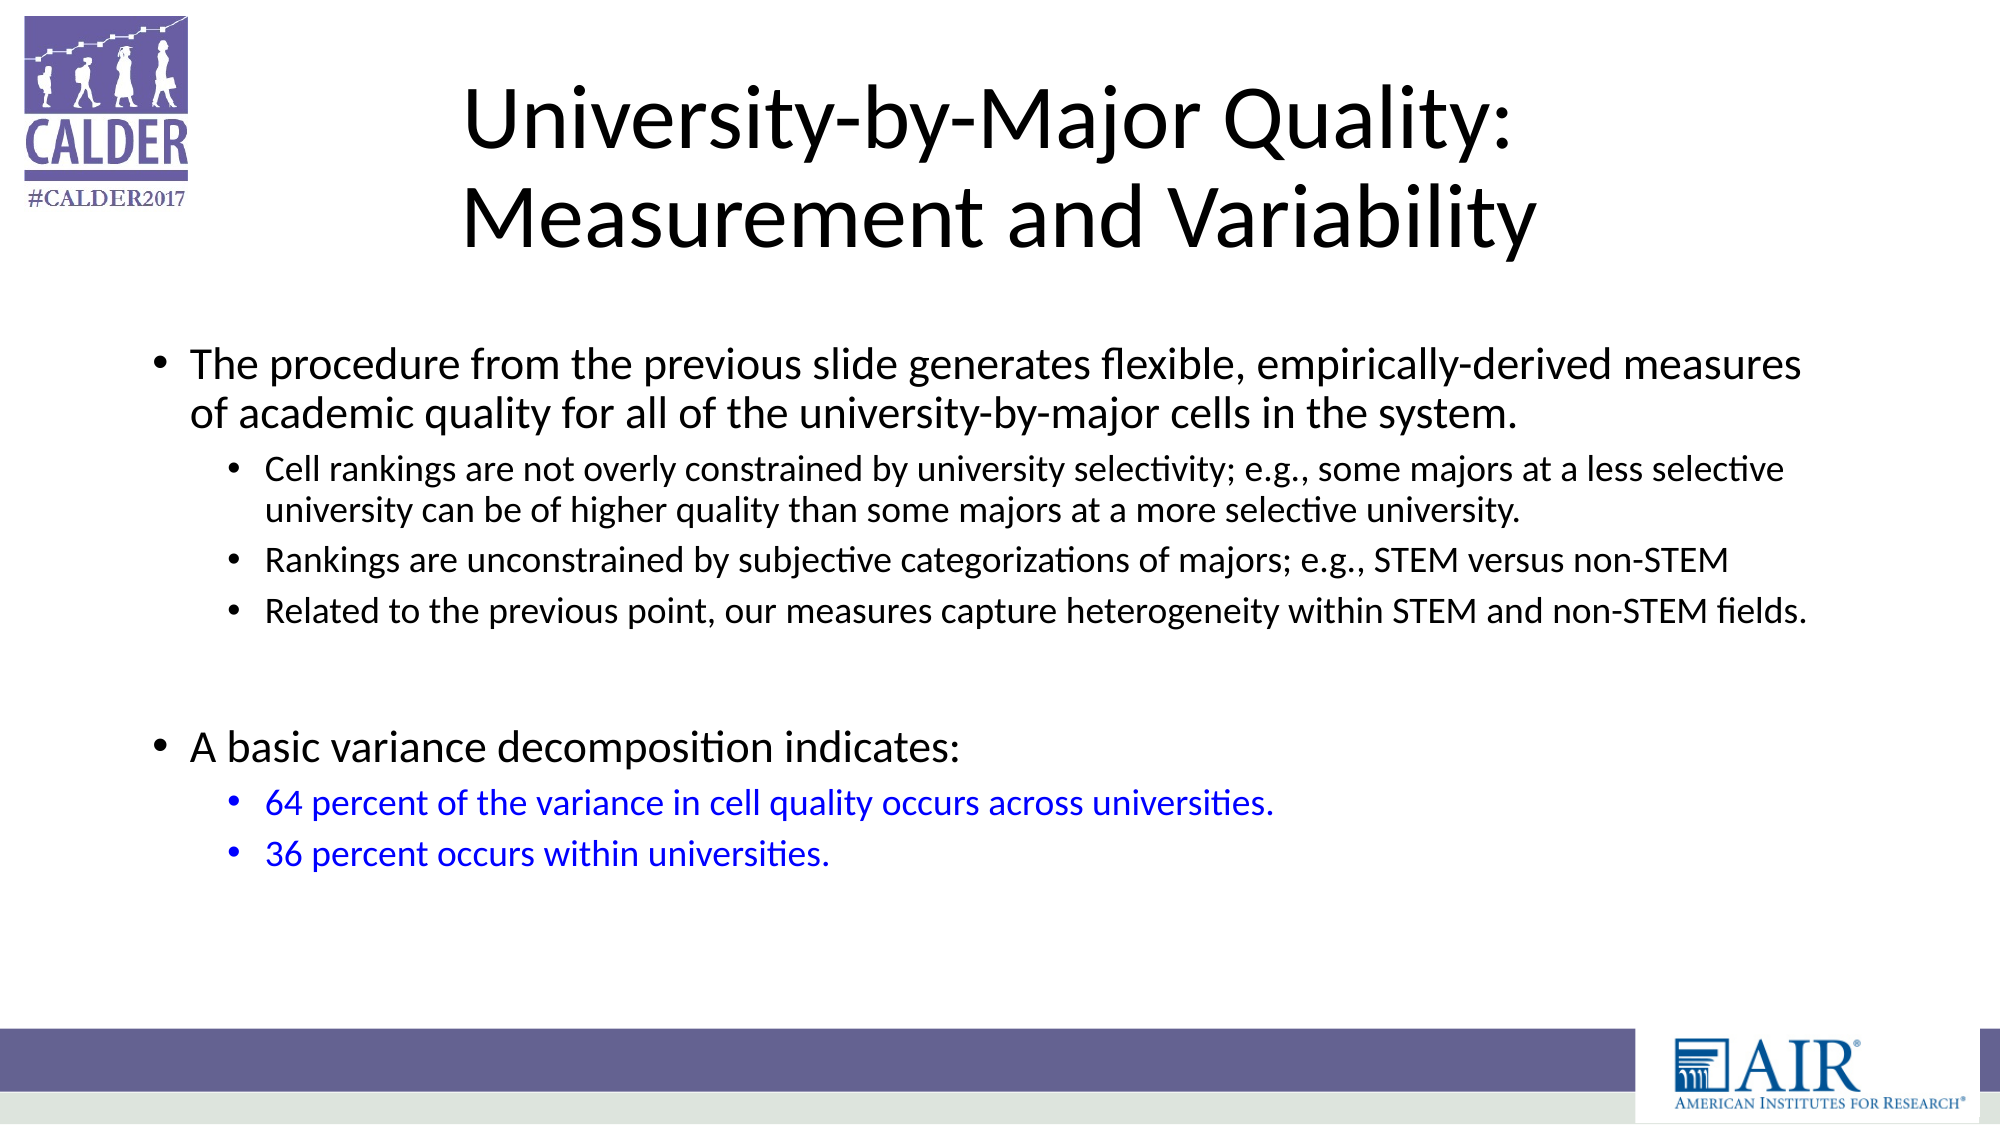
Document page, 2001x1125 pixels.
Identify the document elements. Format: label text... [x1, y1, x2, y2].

picture [24, 16, 188, 212]
text_box [1980, 1028, 2000, 1093]
title University-by-Major Quality: Measurement and Variability [137, 59, 1863, 278]
text_box [0, 1093, 2000, 1125]
text_box [1634, 1008, 1980, 1124]
list The procedure from the previous slide generates flexible, empirically-derived measures of academic quality for all of the university-by-major cells in the system. Cell rankings are not overly constrained by university selectivity; e.g., some majors at a less selective university can be of higher quality than some majors at a more selective university. Rankings are unconstrained by subjective categorizations of majors; e.g., STEM versus non-STEM Related to the previous point, our measures capture heterogeneity within STEM and non-STEM fields. A basic variance decomposition indicates: 64 percent of the variance in cell quality occurs across universities. 36 percent occurs within universities. [137, 332, 1863, 1014]
picture [1654, 1026, 1980, 1117]
text_box [0, 1028, 1634, 1093]
